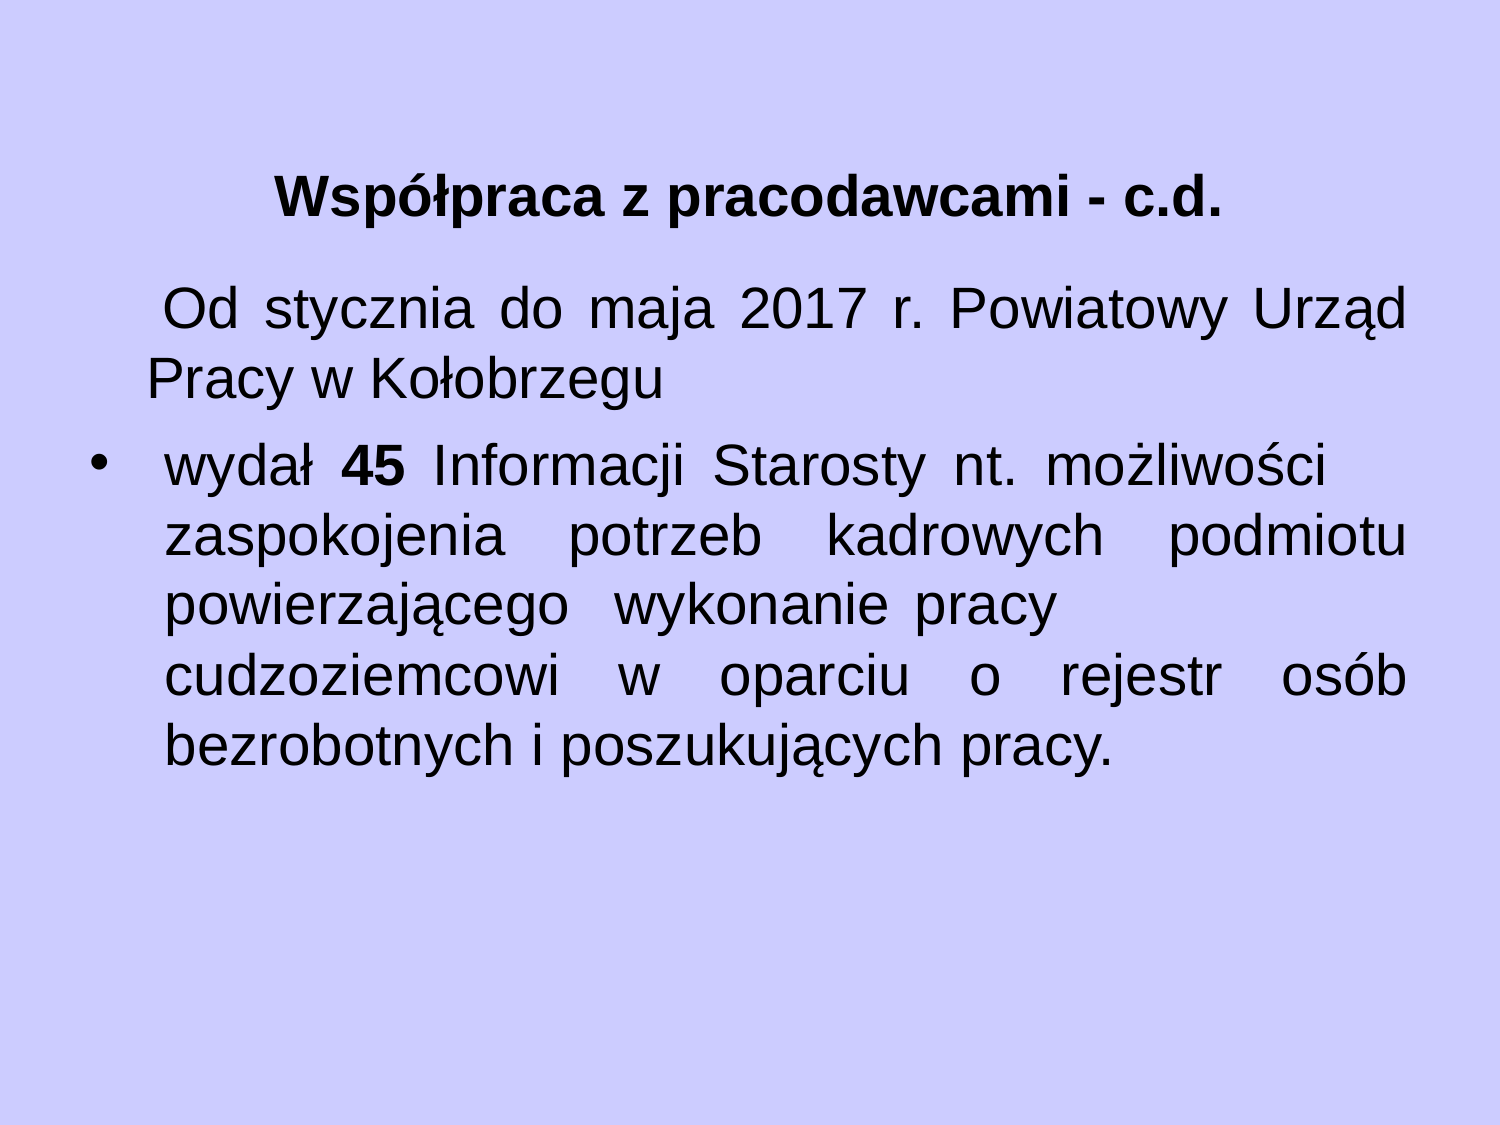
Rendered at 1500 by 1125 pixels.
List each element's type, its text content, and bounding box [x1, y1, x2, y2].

list Od stycznia do maja 2017 r. Powiatowy Urząd Pracy w Kołobrzegu wydał 45 Informacji Starosty nt. możliwości zaspokojenia potrzeb kadrowych podmiotu powierzającego wykonanie pracy cudzoziemcowi w oparciu o rejestr osób bezrobotnych i poszukujących pracy. [74, 262, 1425, 1005]
title Współpraca z pracodawcami - c.d. [74, 20, 1425, 257]
